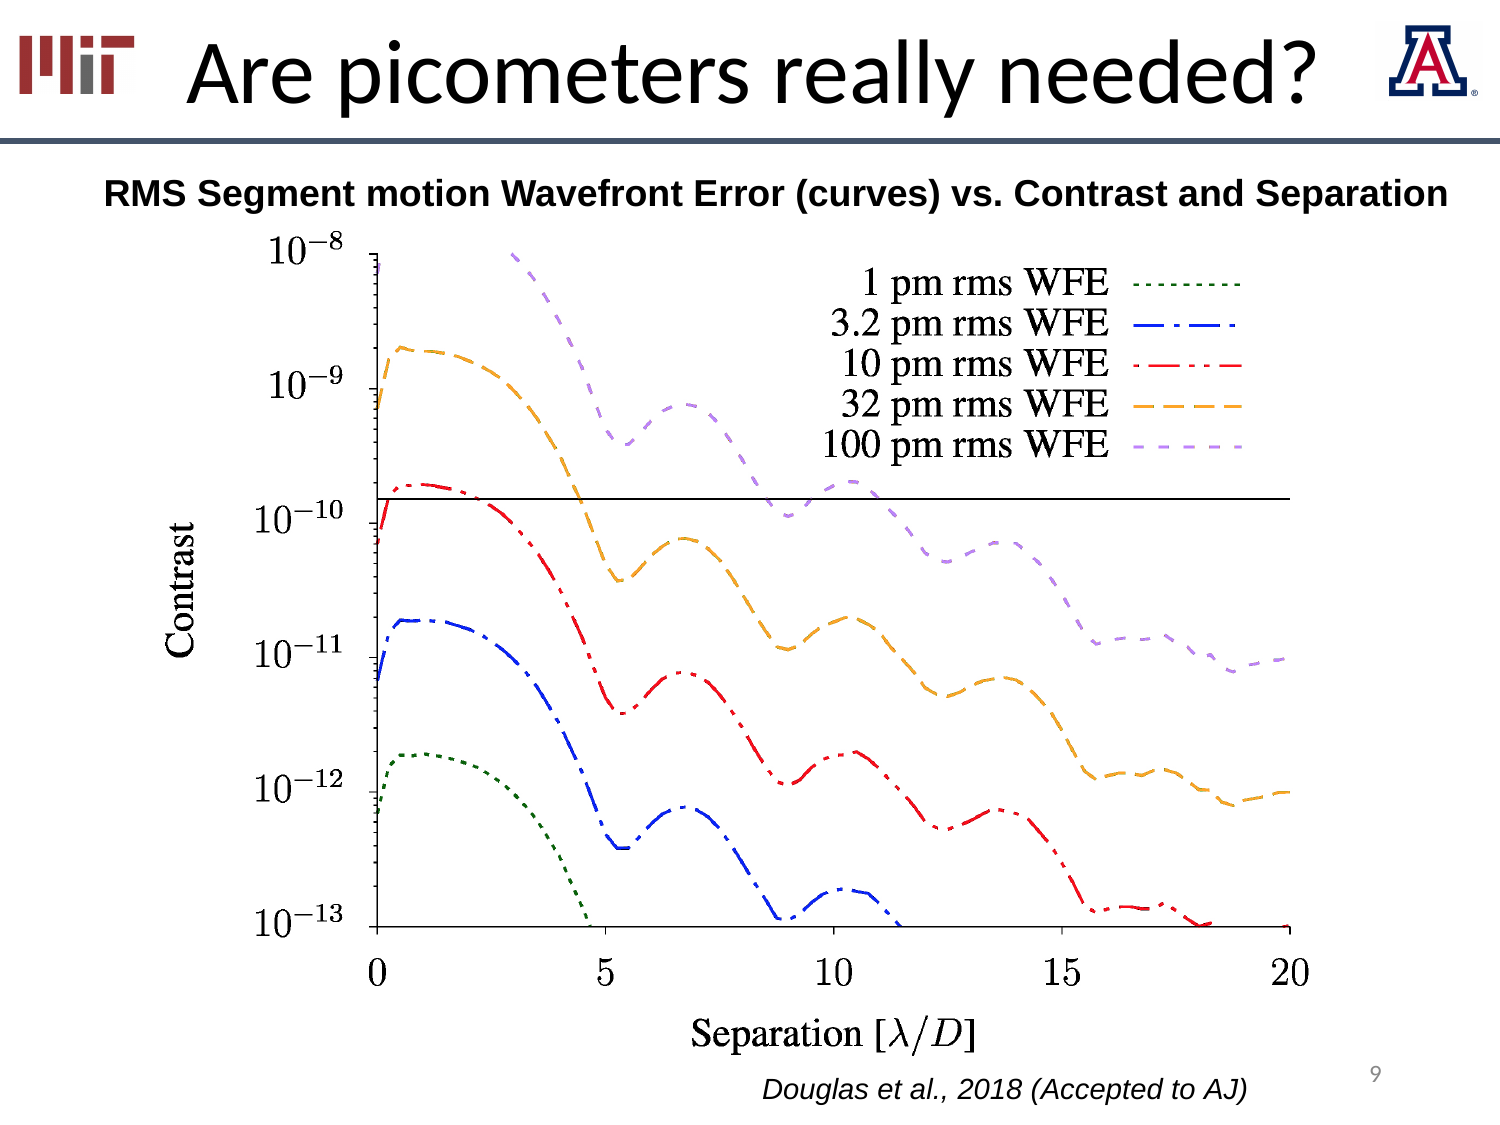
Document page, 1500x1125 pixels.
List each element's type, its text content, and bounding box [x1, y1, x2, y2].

picture [146, 212, 1363, 1065]
text_box Douglas et al., 2018 (Accepted to AJ) [747, 1073, 1318, 1115]
picture [1402, 21, 1483, 101]
picture [18, 34, 107, 94]
text_box RMS Segment motion Wavefront Error (curves) vs. Contrast and Separation [79, 154, 1475, 251]
slide_number 9 [1318, 1042, 1397, 1103]
title Are picometers really needed? [107, 10, 1402, 138]
